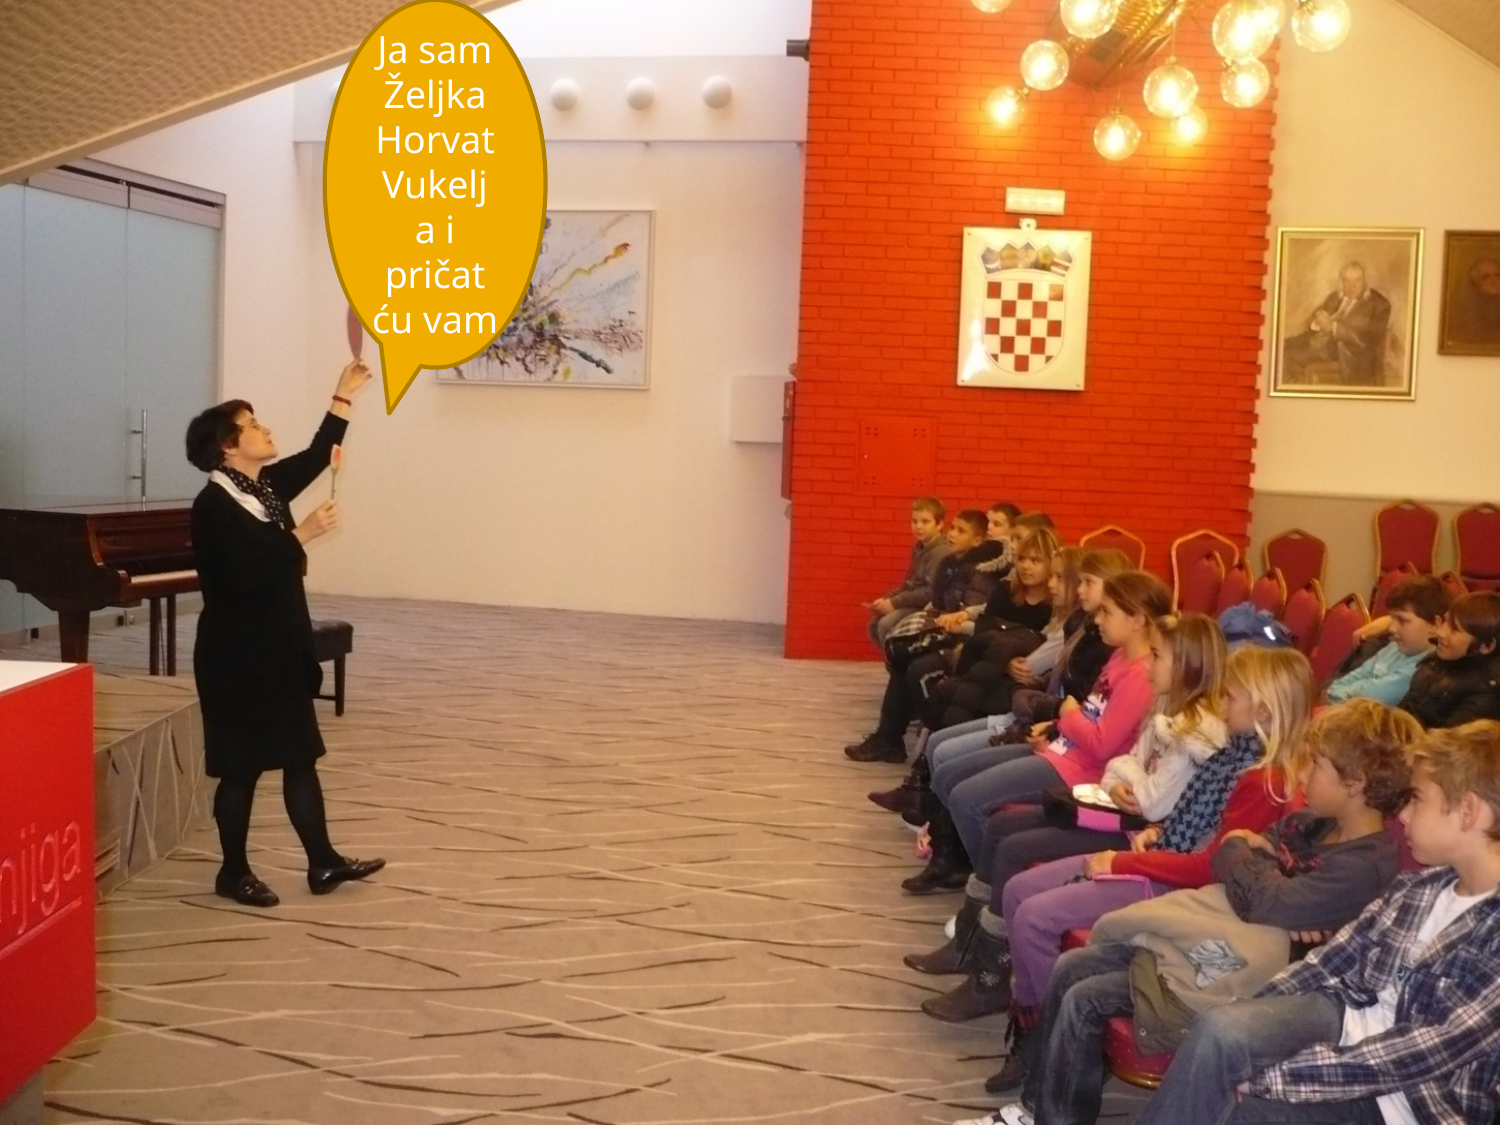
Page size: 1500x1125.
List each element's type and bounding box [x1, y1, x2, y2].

list [0, 0, 1500, 1125]
